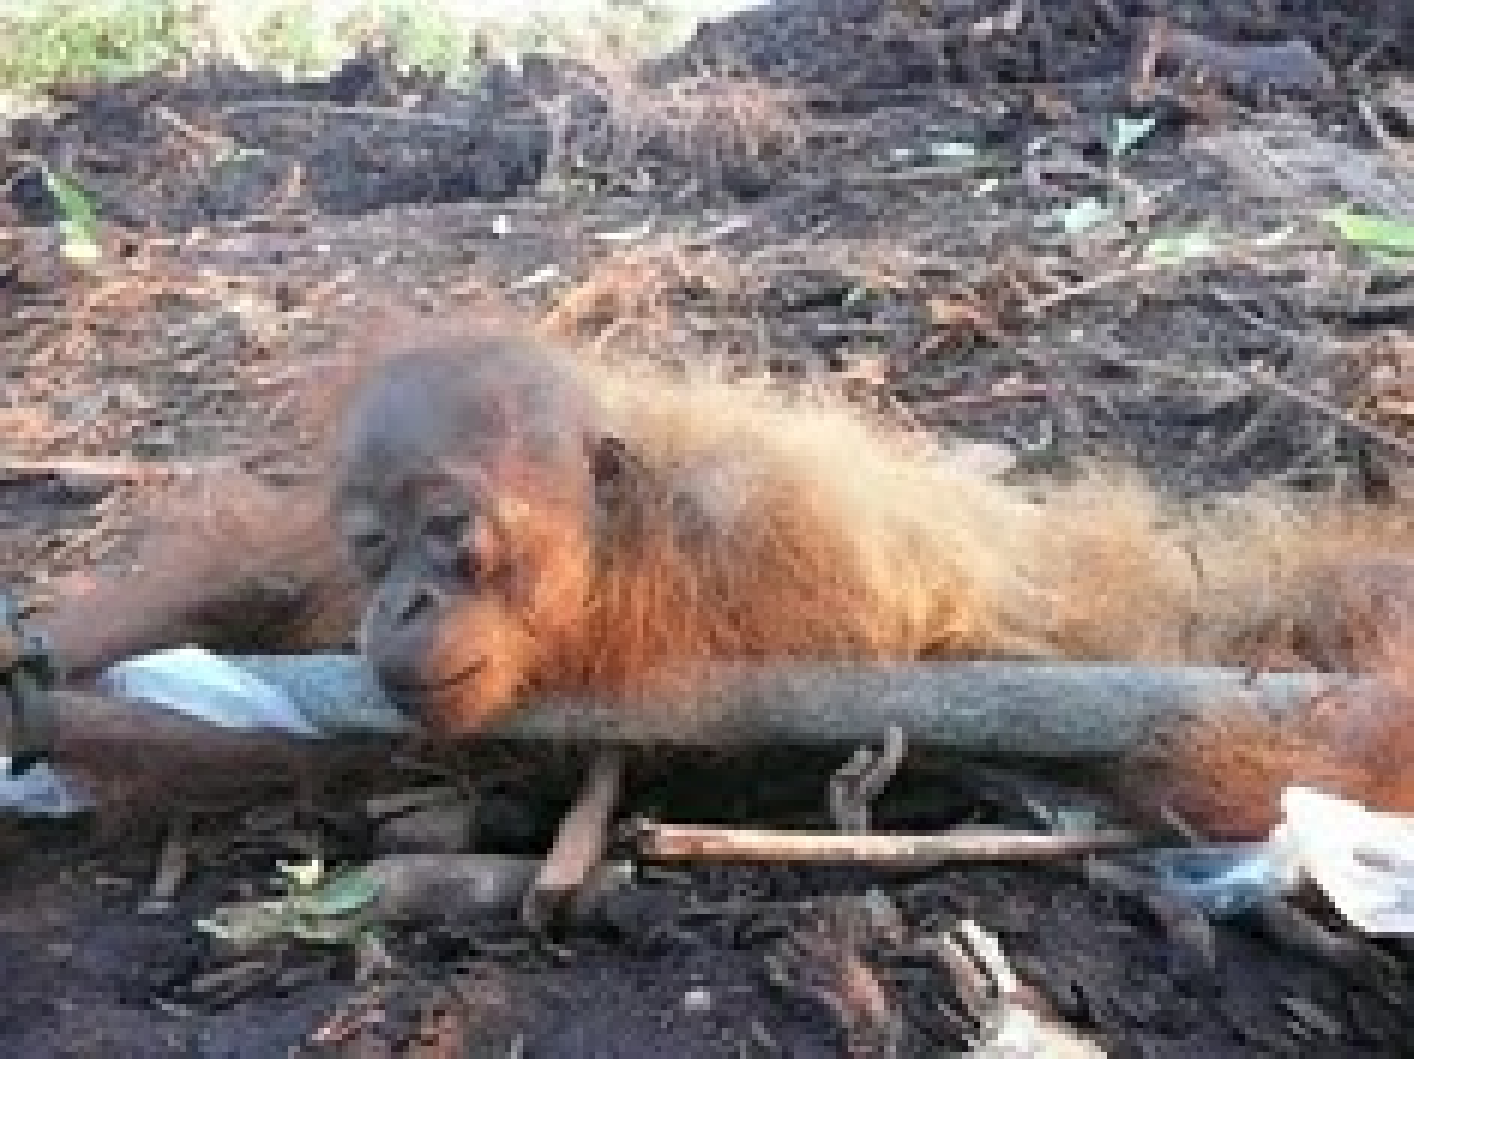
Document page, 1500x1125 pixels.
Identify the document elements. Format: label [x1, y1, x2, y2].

picture [0, 0, 1414, 1059]
